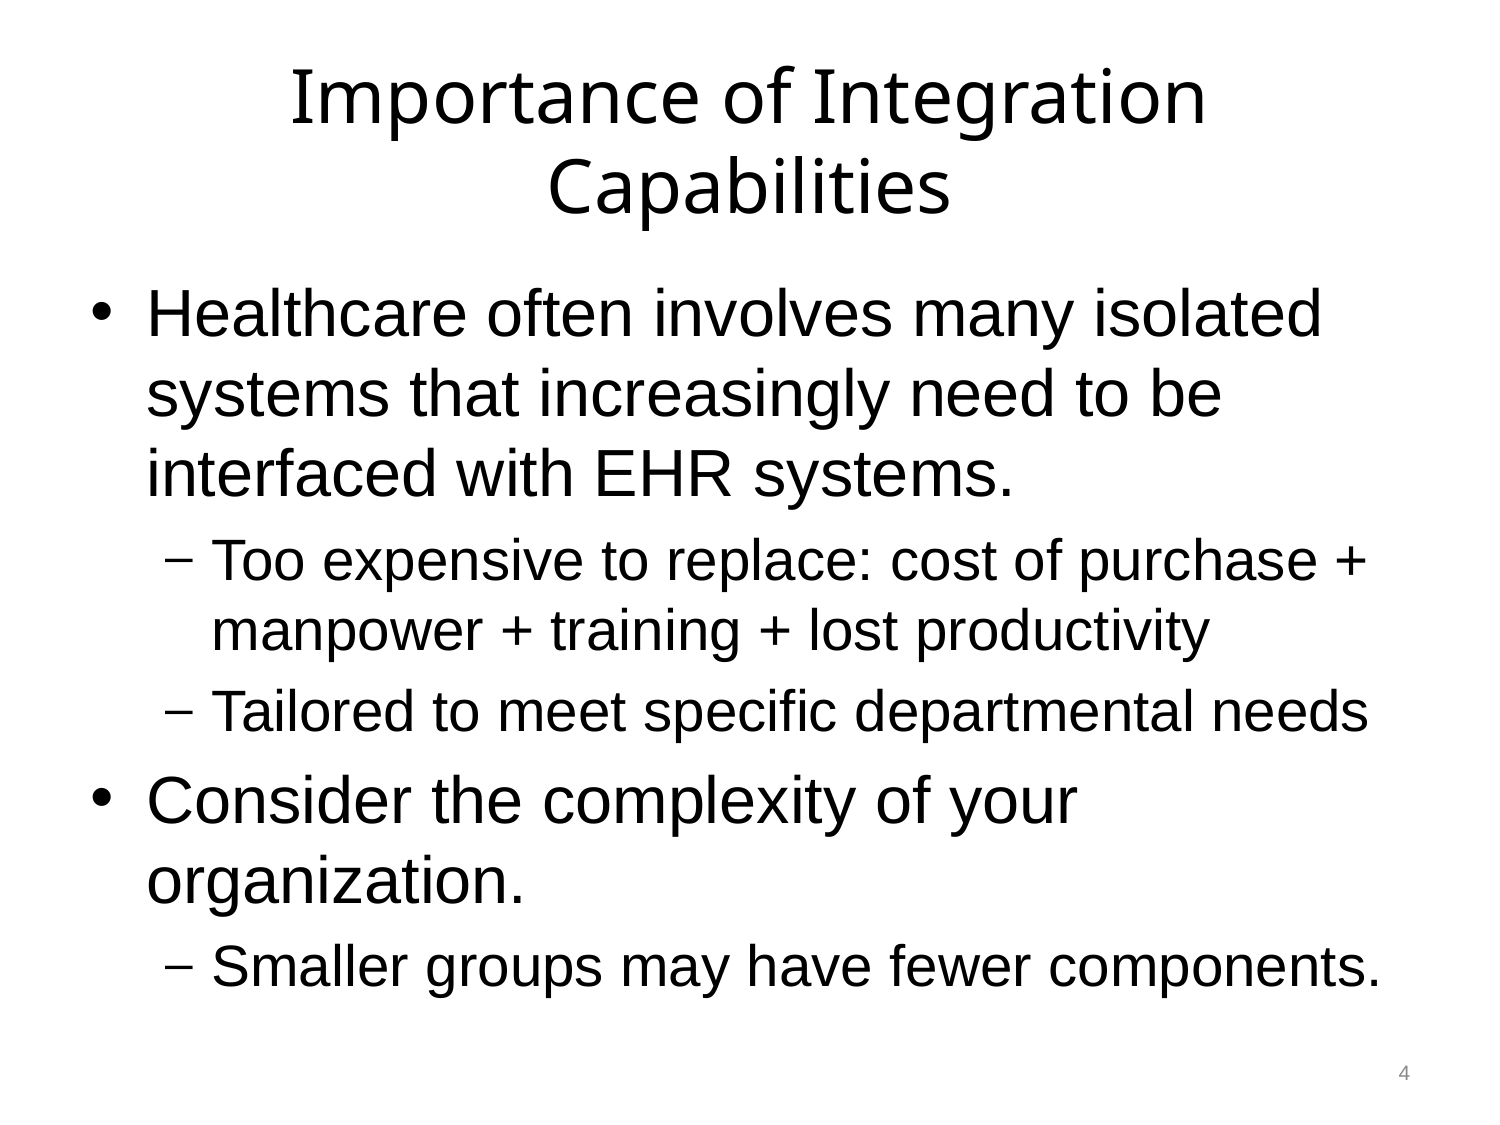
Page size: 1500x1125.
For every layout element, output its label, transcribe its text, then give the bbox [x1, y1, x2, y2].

list Healthcare often involves many isolated systems that increasingly need to be interfaced with EHR systems. Too expensive to replace: cost of purchase + manpower + training + lost productivity Tailored to meet specific departmental needs Consider the complexity of your organization. Smaller groups may have fewer components. [75, 262, 1425, 1013]
slide_number 4 [1341, 1027, 1425, 1118]
title Importance of Integration Capabilities [75, 45, 1425, 233]
